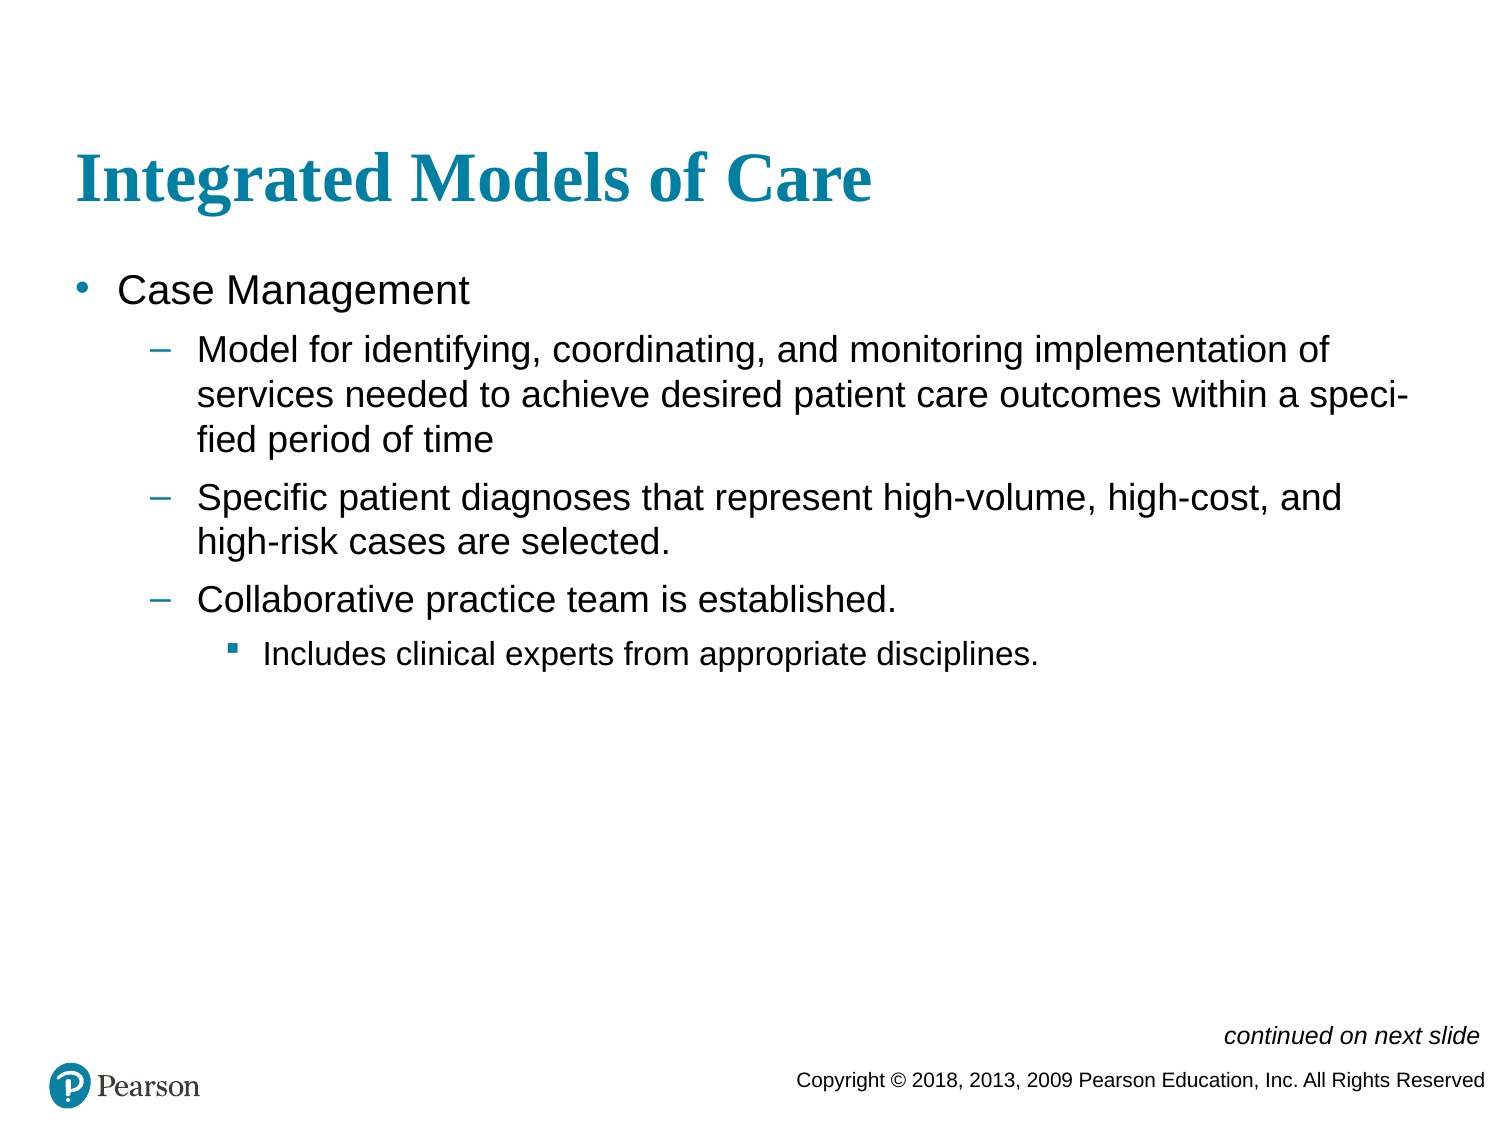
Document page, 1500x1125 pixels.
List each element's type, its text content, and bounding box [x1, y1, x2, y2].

text_box continued on next slide [1209, 1012, 1496, 1058]
list Case Management Model for identifying, coordinating, and monitoring implementation of services needed to achieve desired patient care outcomes within a speci- fied period of time Specific patient diagnoses that represent high-volume, high-cost, and high-risk cases are selected. Collaborative practice team is established. Includes clinical experts from appropriate disciplines. [75, 262, 1425, 1005]
title Integrated Models of Care [75, 35, 1425, 216]
